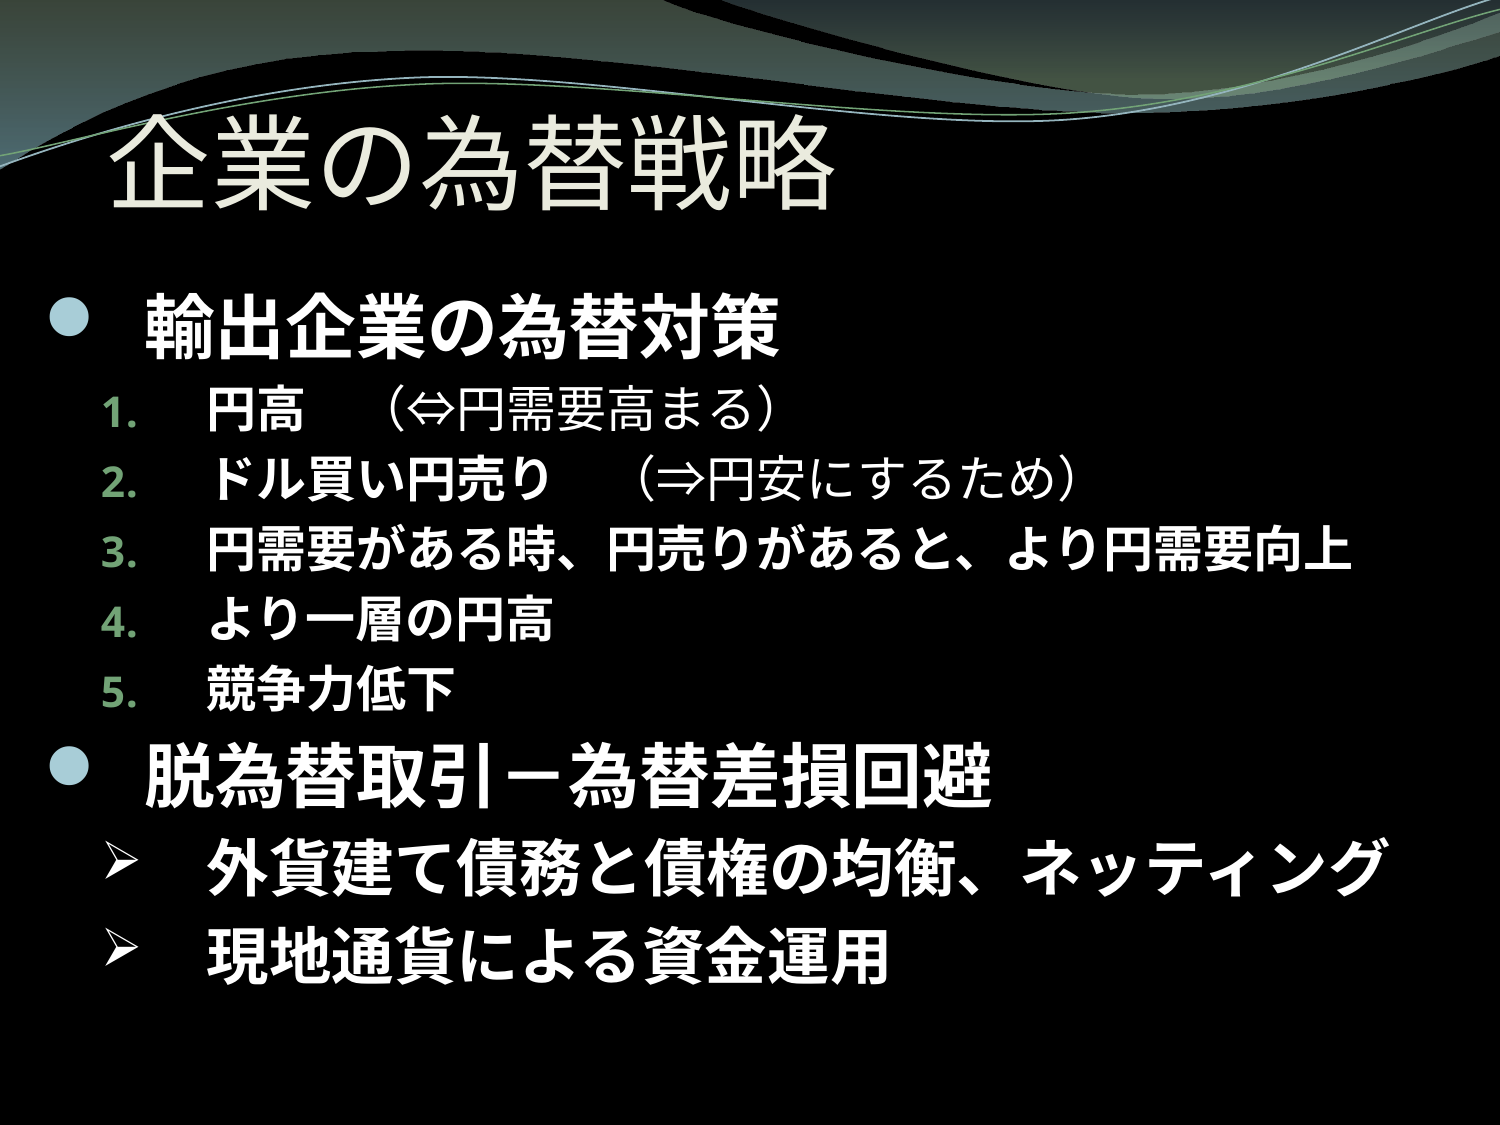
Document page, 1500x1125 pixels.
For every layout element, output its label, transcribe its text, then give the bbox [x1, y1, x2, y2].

title 企業の為替戦略 [106, 77, 1382, 224]
list 輸出企業の為替対策 円高 （⇔円需要高まる） ドル買い円売り （⇒円安にするため） 円需要がある時、円売りがあると、より円需要向上 より一層の円高 競争力低下 脱為替取引－為替差損回避 外貨建て債務と債権の均衡、ネッティング 現地通貨による資金運用 [29, 275, 1500, 1083]
